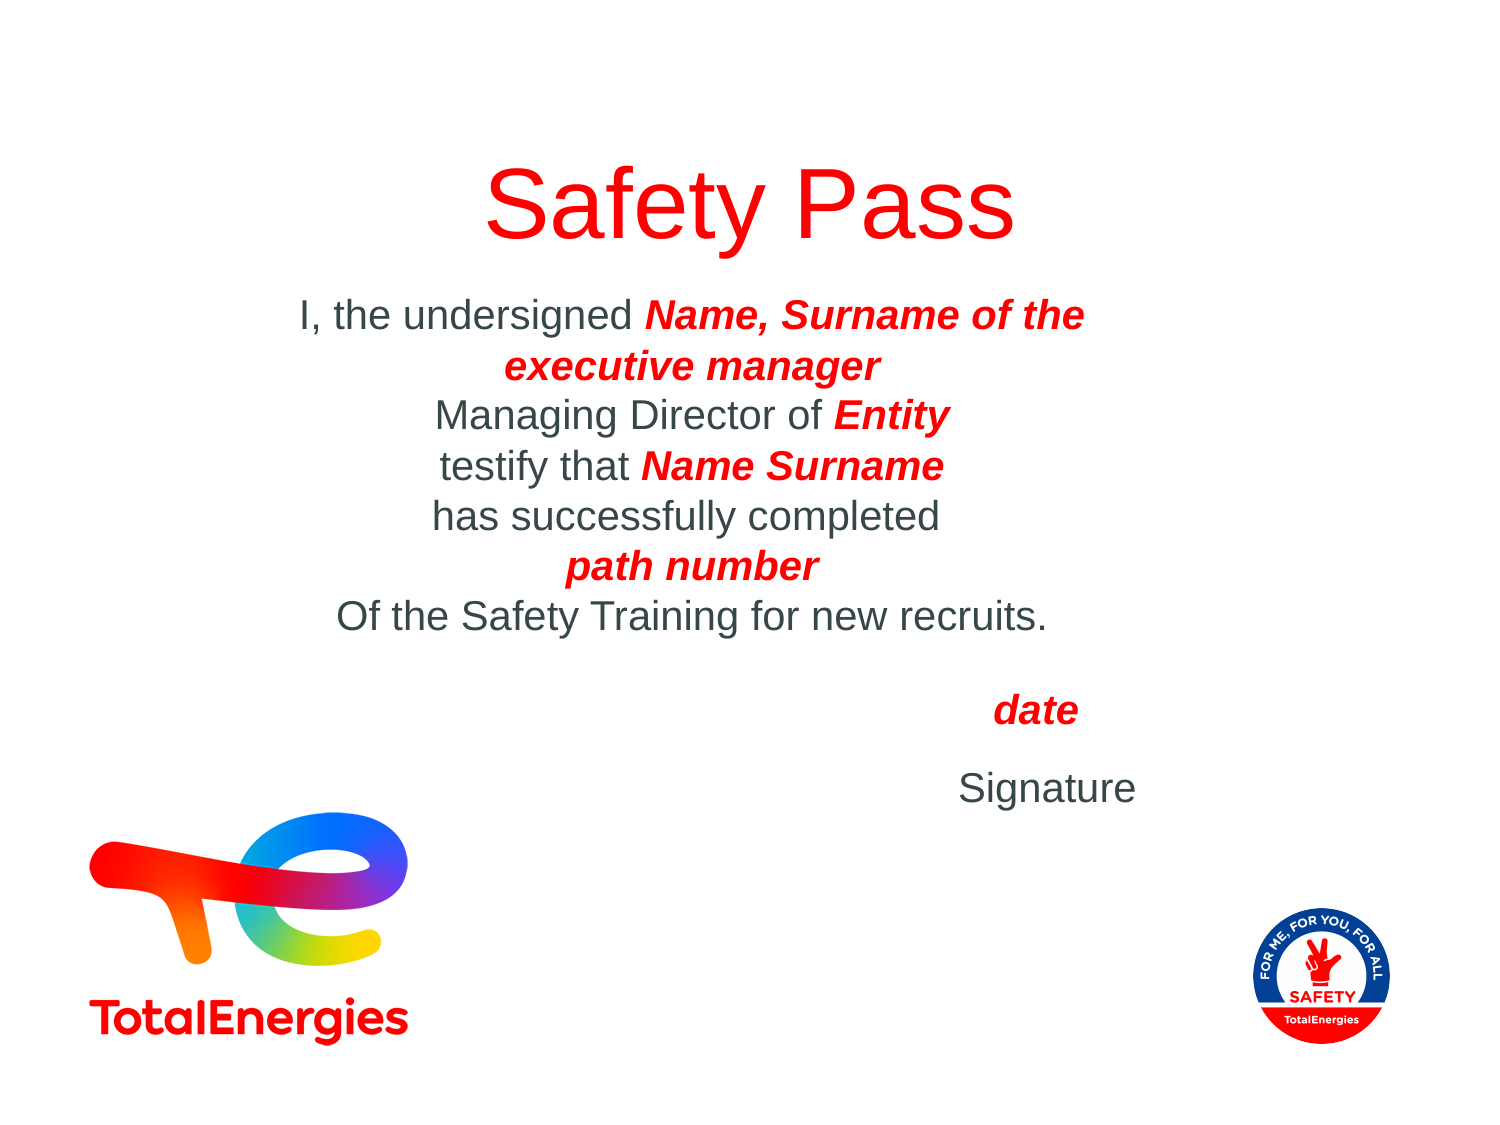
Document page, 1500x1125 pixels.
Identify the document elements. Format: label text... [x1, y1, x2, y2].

text_box Safety Pass [0, 131, 1500, 252]
picture [1253, 908, 1390, 1044]
text_box Signature [730, 753, 1480, 819]
text_box I, the undersigned Name, Surname of the executive manager Managing Director of Entity testify that Name Surname has successfully completed path number Of the Safety Training for new recruits. [0, 280, 1500, 646]
picture [45, 768, 452, 1090]
text_box date [719, 675, 1469, 741]
